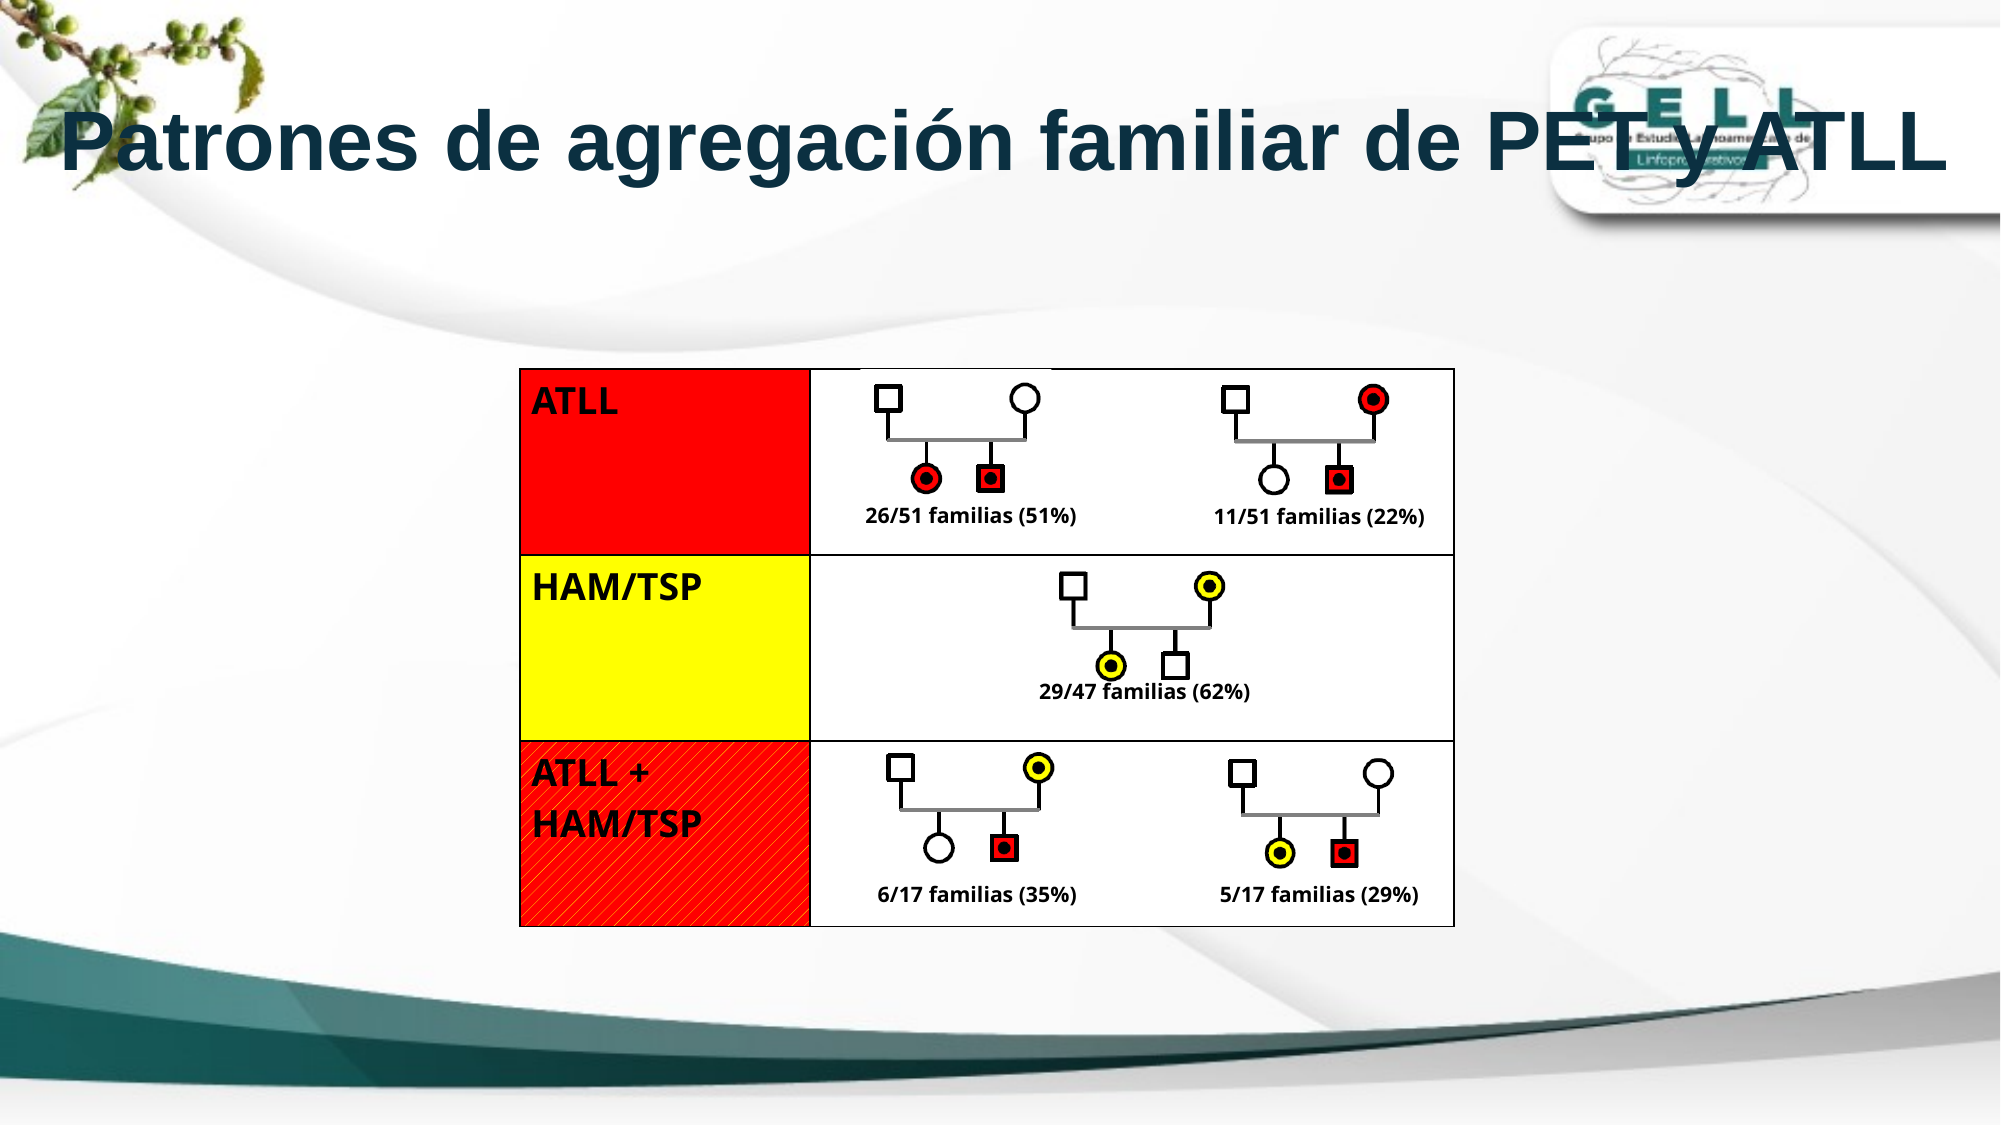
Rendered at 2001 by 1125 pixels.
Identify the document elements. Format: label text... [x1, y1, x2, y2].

table_header [811, 370, 1453, 554]
text_box 29/47 familias (62%) [1014, 671, 1276, 712]
title Patrones de agregación familiar de PET y ATLL [44, 87, 1984, 199]
text_box 6/17 familias (35%) [846, 873, 1108, 914]
text_box 11/51 familias (22%) [1188, 495, 1451, 537]
table_header ATLL [521, 370, 809, 554]
table_cell HAM/TSP [521, 556, 809, 740]
text_box 26/51 familias (51%) [840, 494, 1102, 535]
text_box 5/17 familias (29%) [1188, 873, 1451, 914]
table_cell ATLL + HAM/TSP [521, 742, 809, 926]
table_cell [811, 556, 1453, 740]
picture [0, 0, 2001, 1125]
table_cell [811, 742, 1453, 926]
